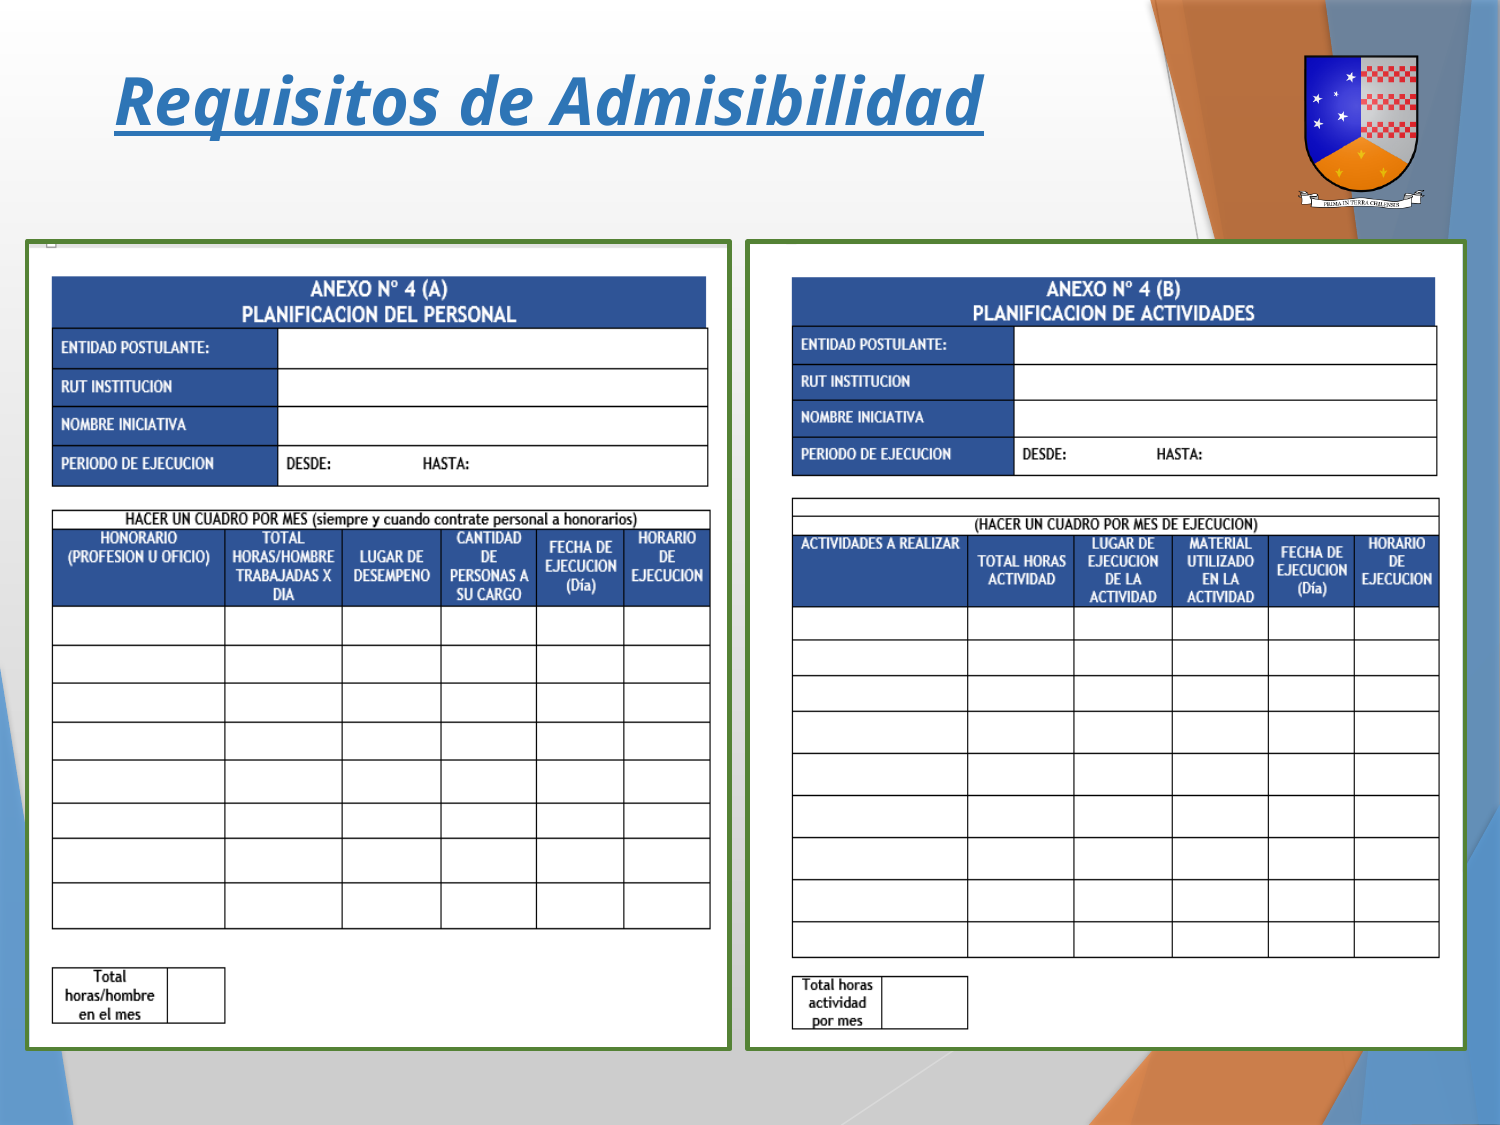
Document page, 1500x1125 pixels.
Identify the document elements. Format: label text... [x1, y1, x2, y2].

text_box Requisitos de Admisibilidad [88, 51, 1010, 147]
picture [749, 242, 1463, 1048]
picture [28, 242, 728, 1048]
picture [1292, 51, 1430, 215]
